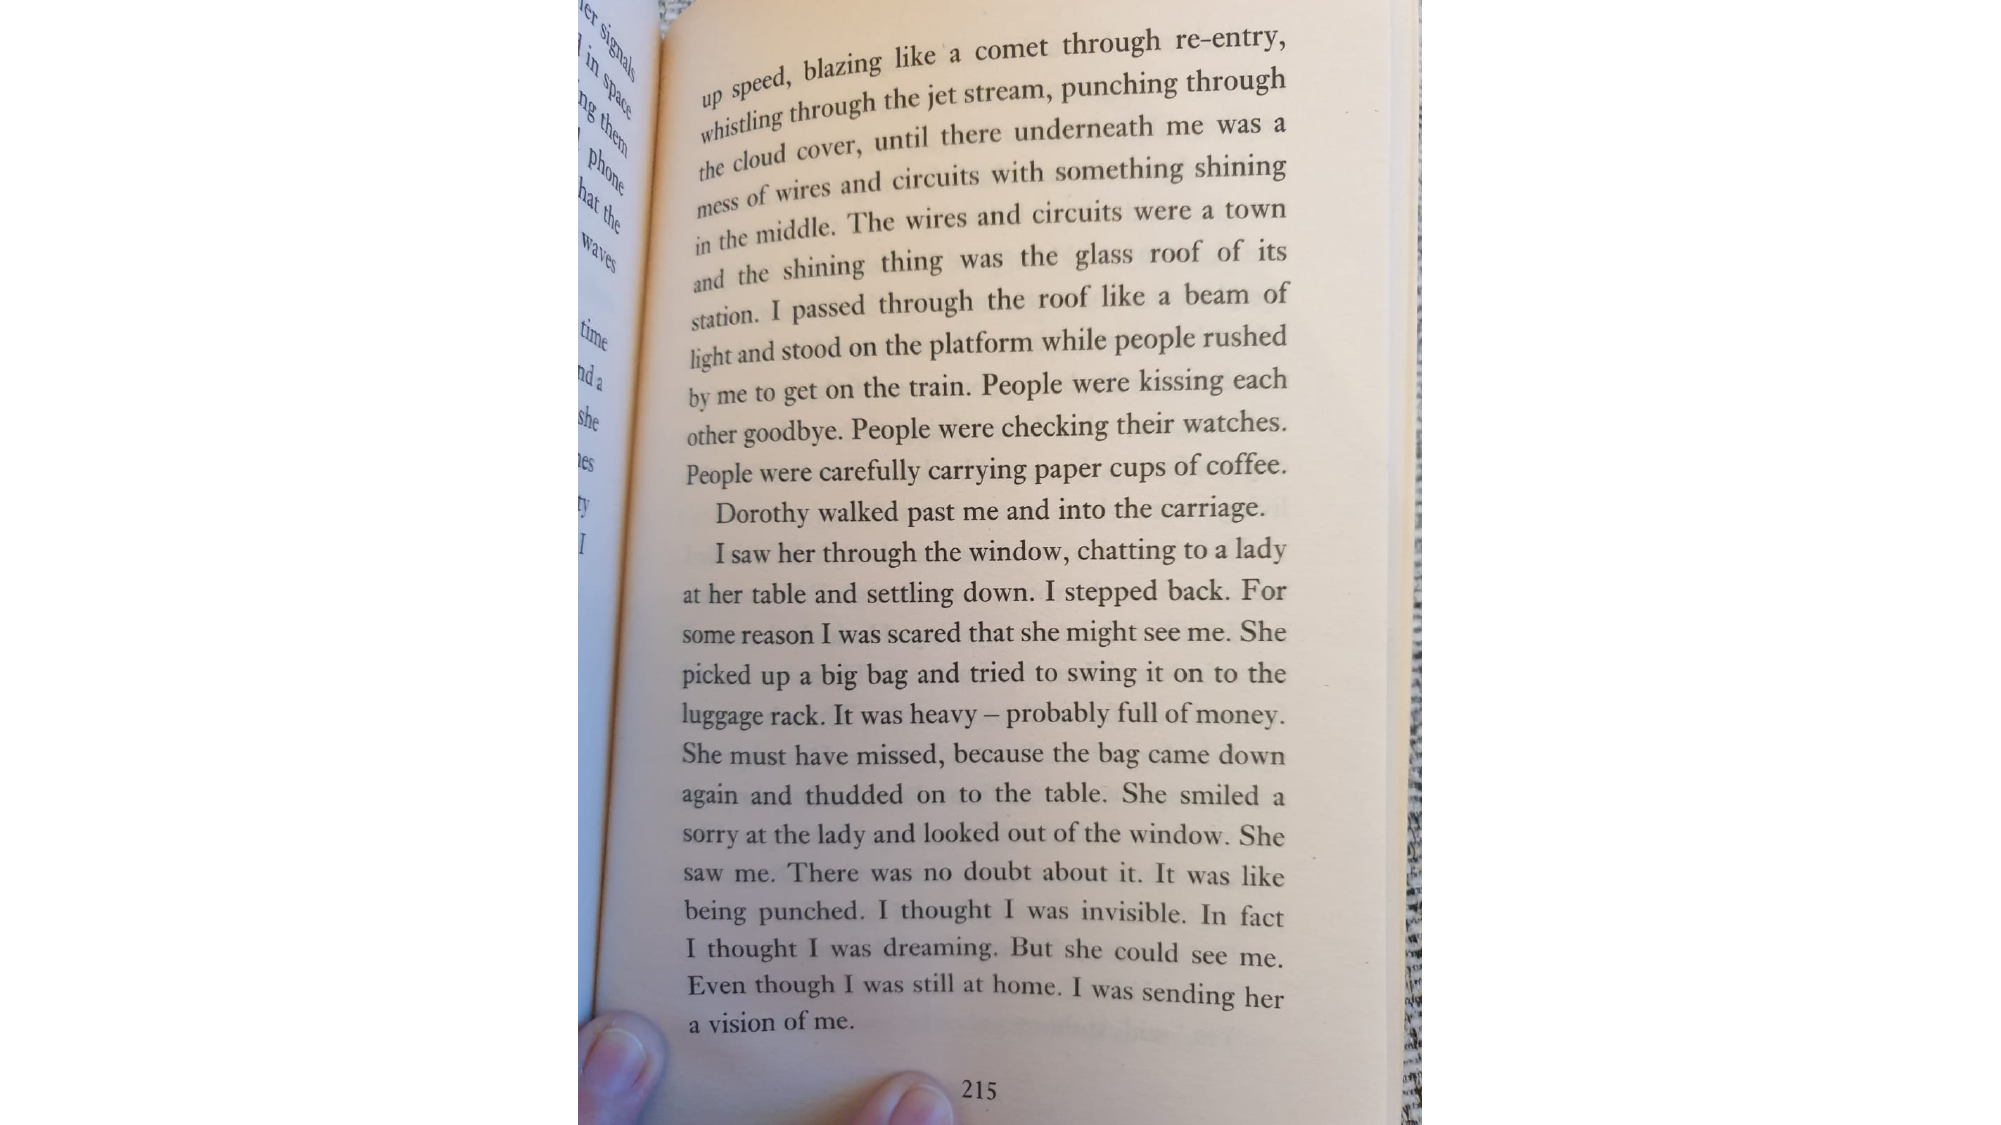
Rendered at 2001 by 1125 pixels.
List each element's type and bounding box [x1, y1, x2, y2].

picture [578, 0, 1422, 1125]
